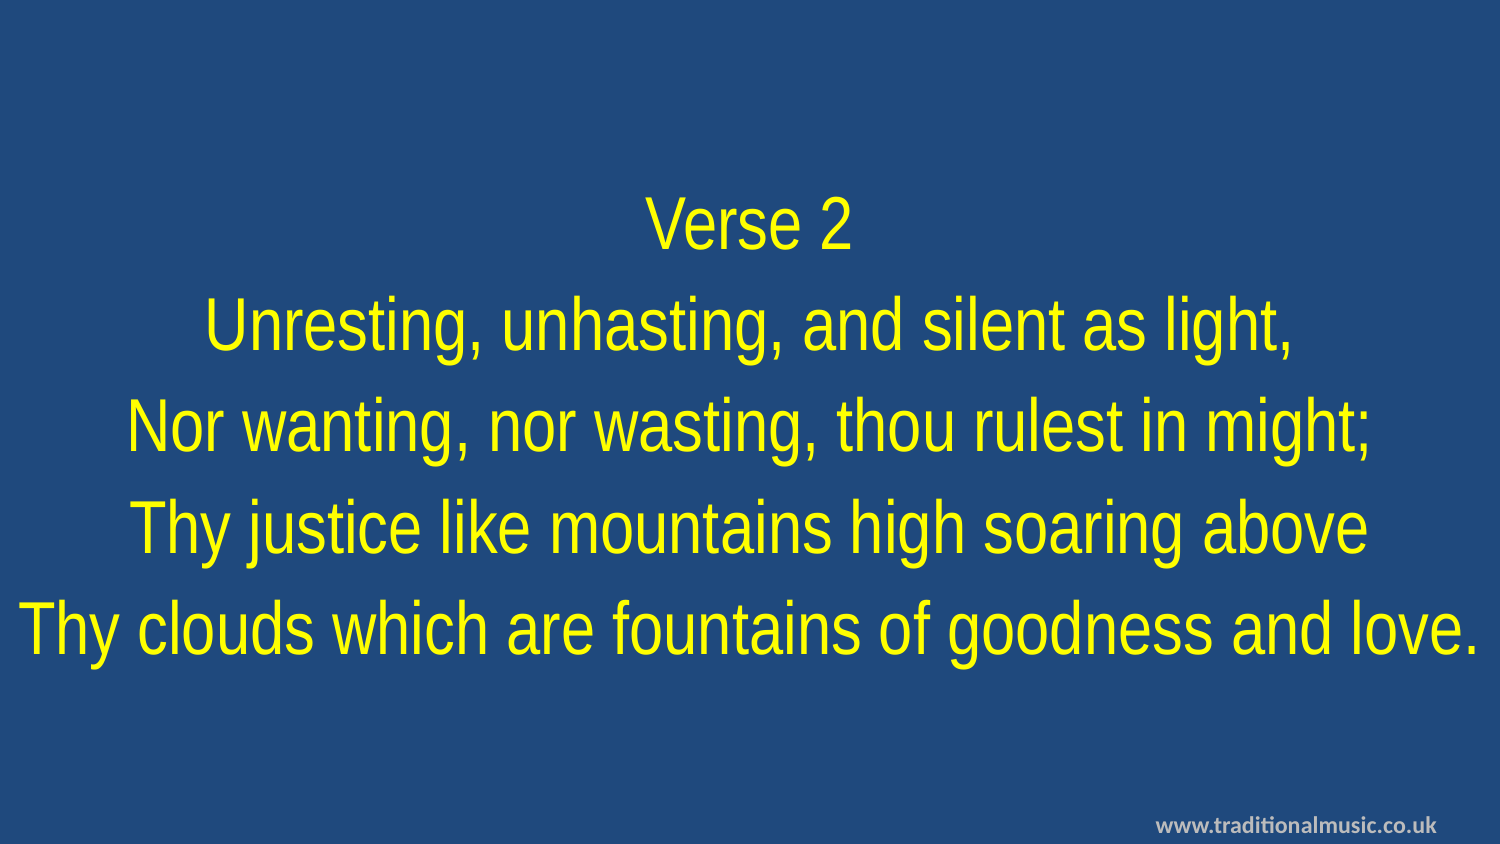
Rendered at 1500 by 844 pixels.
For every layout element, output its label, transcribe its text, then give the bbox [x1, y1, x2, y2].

list Verse 2 Unresting, unhasting, and silent as light, Nor wanting, nor wasting, thou rulest in might; Thy justice like mountains high soaring above Thy clouds which are fountains of goodness and love. [0, 0, 1500, 844]
